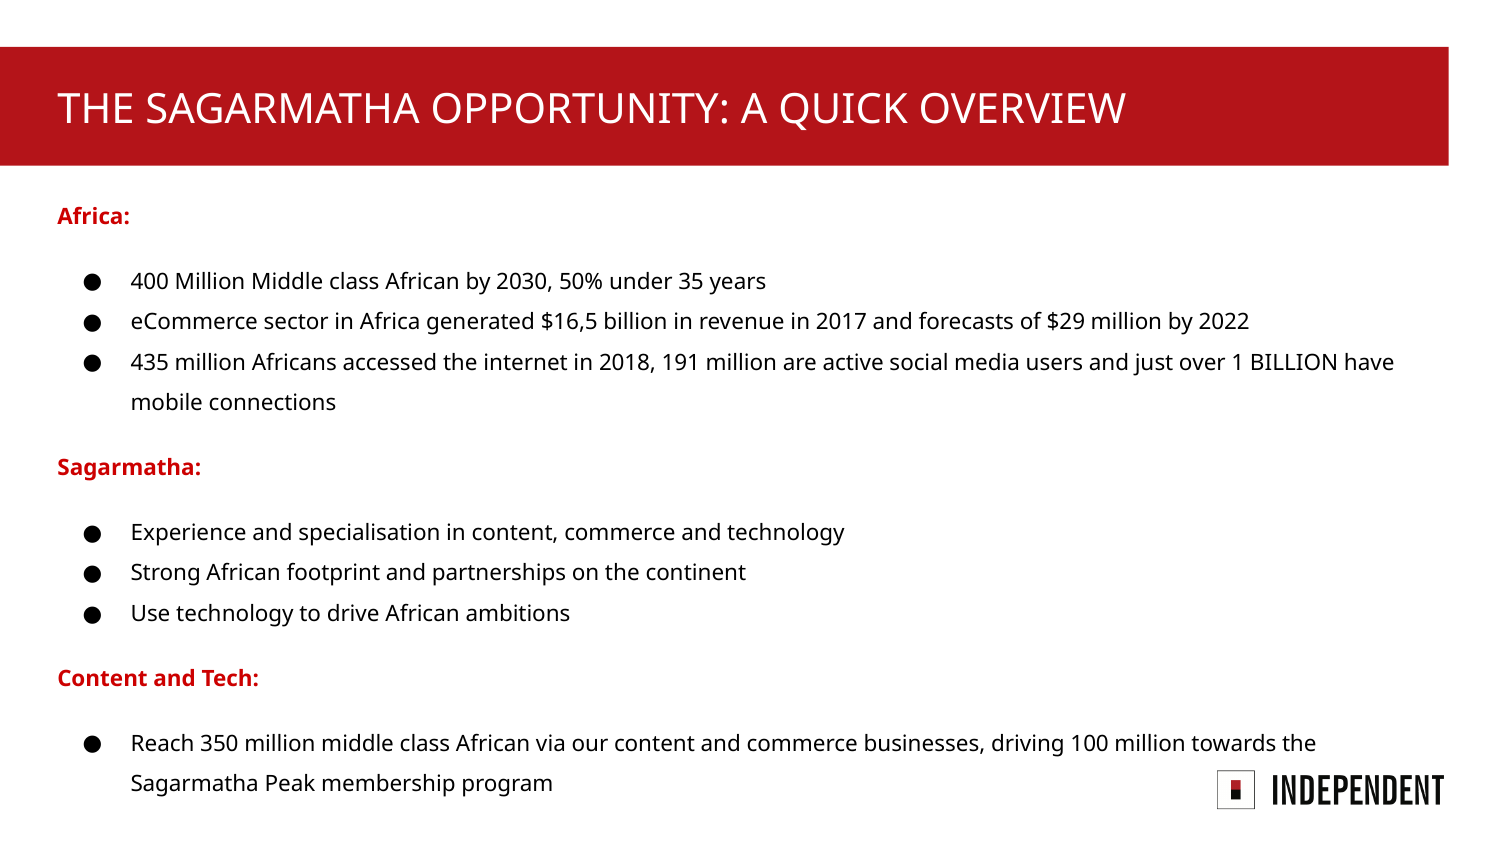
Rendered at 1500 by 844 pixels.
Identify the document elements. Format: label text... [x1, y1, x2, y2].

text_box [0, 46, 1449, 166]
picture [1212, 763, 1450, 817]
list Africa: 400 Million Middle class African by 2030, 50% under 35 years eCommerce sector in Africa generated $16,5 billion in revenue in 2017 and forecasts of $29 million by 2022 435 million Africans accessed the internet in 2018, 191 million are active social media users and just over 1 BILLION have mobile connections Sagarmatha: Experience and specialisation in content, commerce and technology Strong African footprint and partnerships on the continent Use technology to drive African ambitions Content and Tech: Reach 350 million middle class African via our content and commerce businesses, driving 100 million towards the Sagarmatha Peak membership program [42, 174, 1449, 817]
text_box THE SAGARMATHA OPPORTUNITY: A QUICK OVERVIEW [42, 67, 1458, 174]
